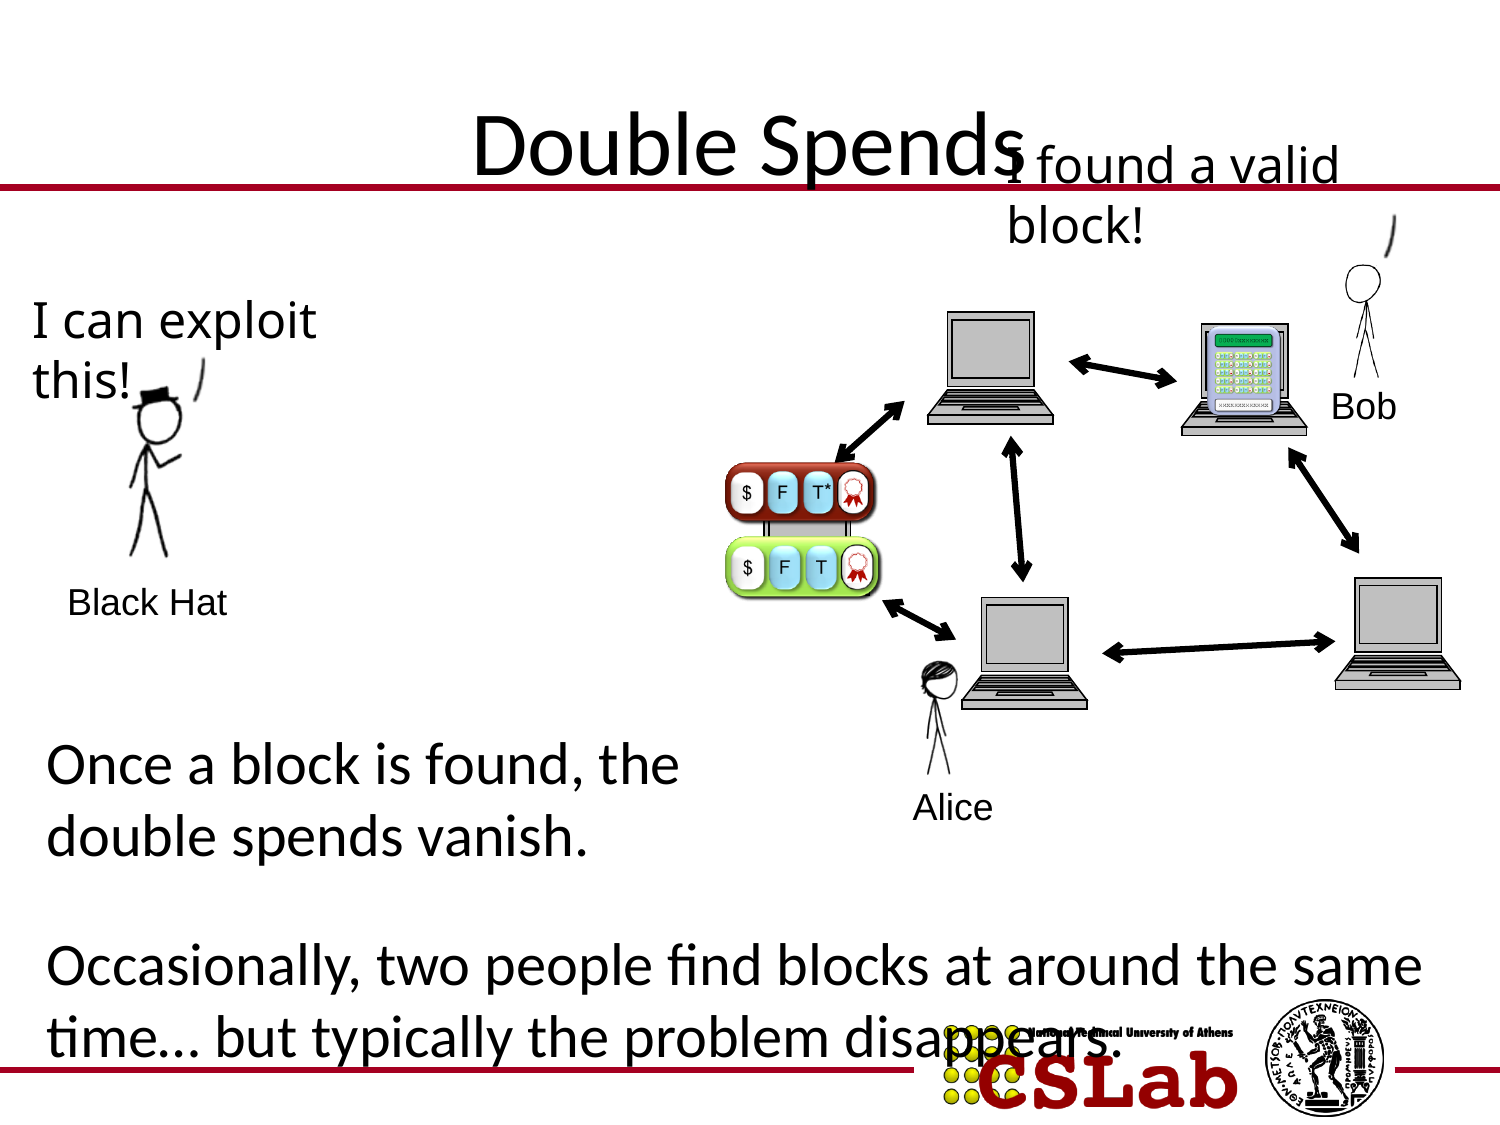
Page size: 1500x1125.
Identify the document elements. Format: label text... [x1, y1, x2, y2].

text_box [744, 311, 1461, 710]
text_box Once a block is found, the double spends vanish. [31, 716, 863, 882]
text_box Black Hat [46, 570, 248, 631]
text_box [1315, 271, 1414, 436]
picture [722, 533, 885, 604]
title Double Spends [74, 44, 1426, 233]
text_box Occasionally, two people find blocks at around the same time… but typically the problem disappears. [31, 917, 1500, 1125]
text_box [991, 125, 1500, 262]
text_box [896, 657, 1010, 837]
picture [1206, 325, 1282, 417]
picture [722, 459, 881, 527]
picture [117, 351, 214, 568]
text_box I can exploit this! [18, 281, 432, 416]
